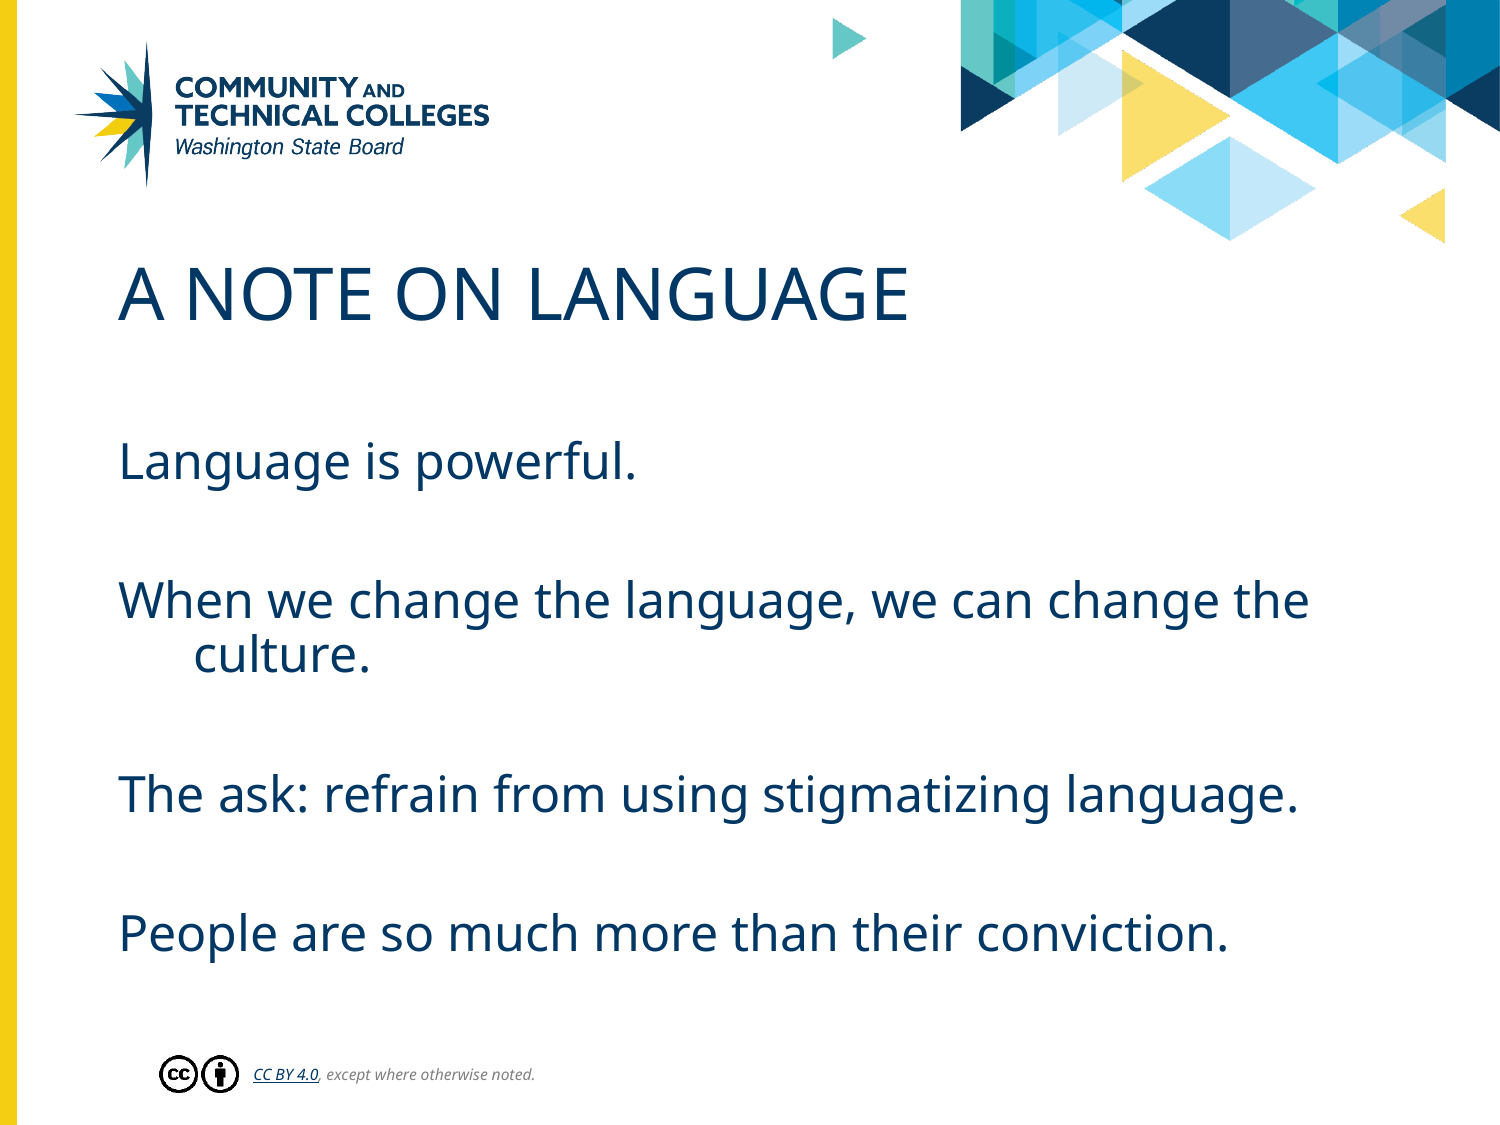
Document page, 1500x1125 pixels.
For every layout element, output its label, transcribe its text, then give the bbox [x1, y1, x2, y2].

picture [832, 0, 1500, 243]
picture [17, 25, 557, 228]
picture [159, 1055, 198, 1093]
title A Note On Language [103, 249, 1397, 413]
list Language is powerful. When we change the language, we can change the culture. The ask: refrain from using stigmatizing language. People are so much more than their conviction. [103, 429, 1397, 992]
picture [201, 1055, 239, 1093]
